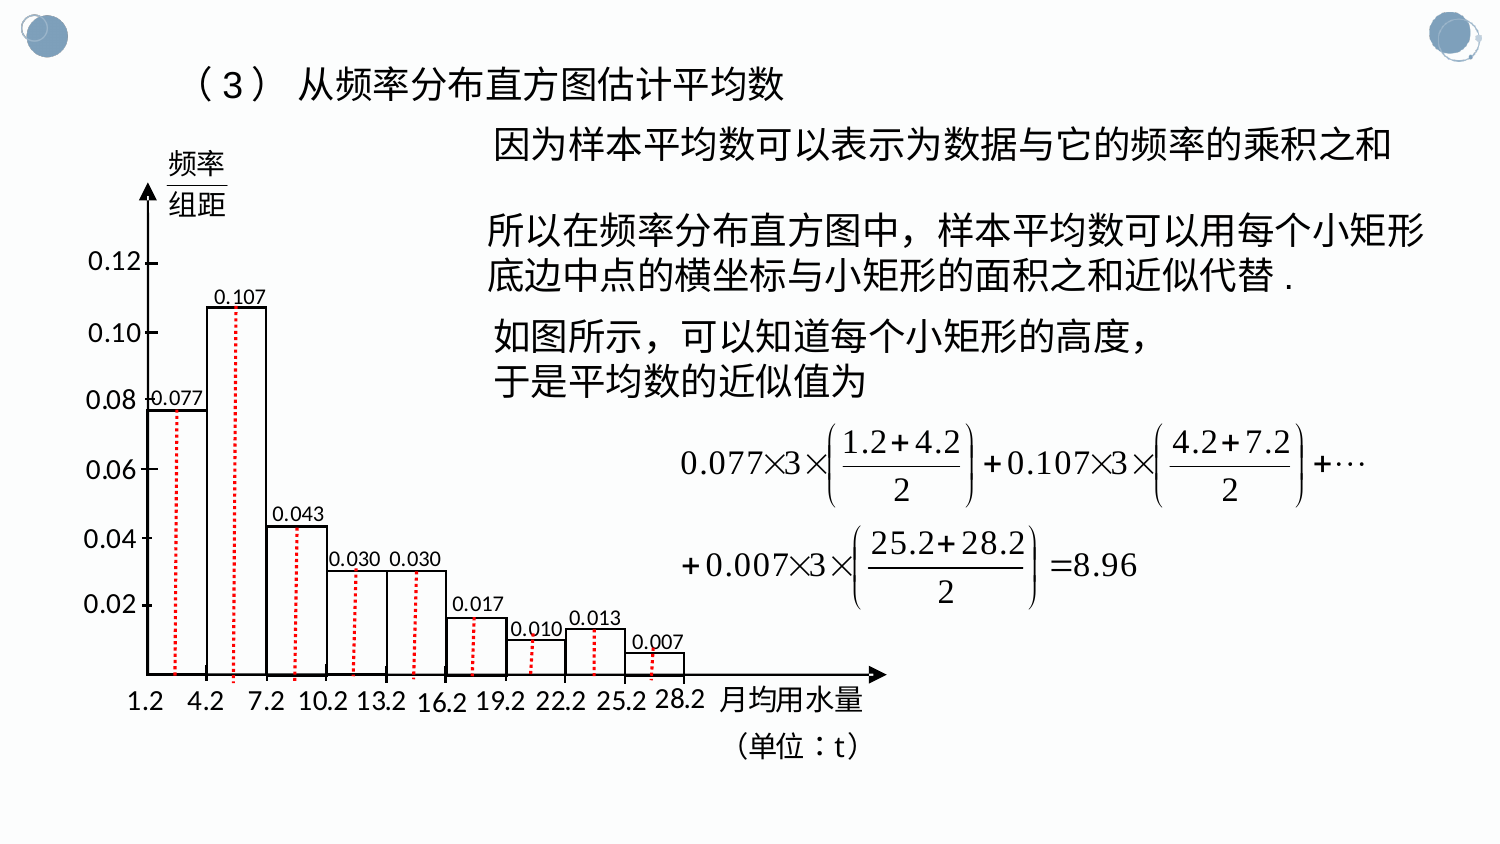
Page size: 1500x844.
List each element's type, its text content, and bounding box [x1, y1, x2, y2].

picture [0, 0, 89, 73]
text_box 所以在频率分布直方图中，样本平均数可以用每个小矩形底边中点的横坐标与小矩形的面积之和近似代替. [899, 199, 1473, 305]
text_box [530, 633, 534, 677]
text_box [675, 417, 1374, 618]
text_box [294, 527, 298, 684]
picture [83, 137, 899, 763]
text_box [413, 571, 417, 680]
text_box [353, 568, 357, 677]
picture [1411, 0, 1500, 73]
text_box 如图所示，可以知道每个小矩形的高度， 于是平均数的近似值为 [899, 305, 1193, 411]
text_box （3） 从频率分布直方图估计平均数 [160, 53, 824, 114]
text_box 因为样本平均数可以表示为数据与它的频率的乘积之和 [478, 113, 1411, 174]
